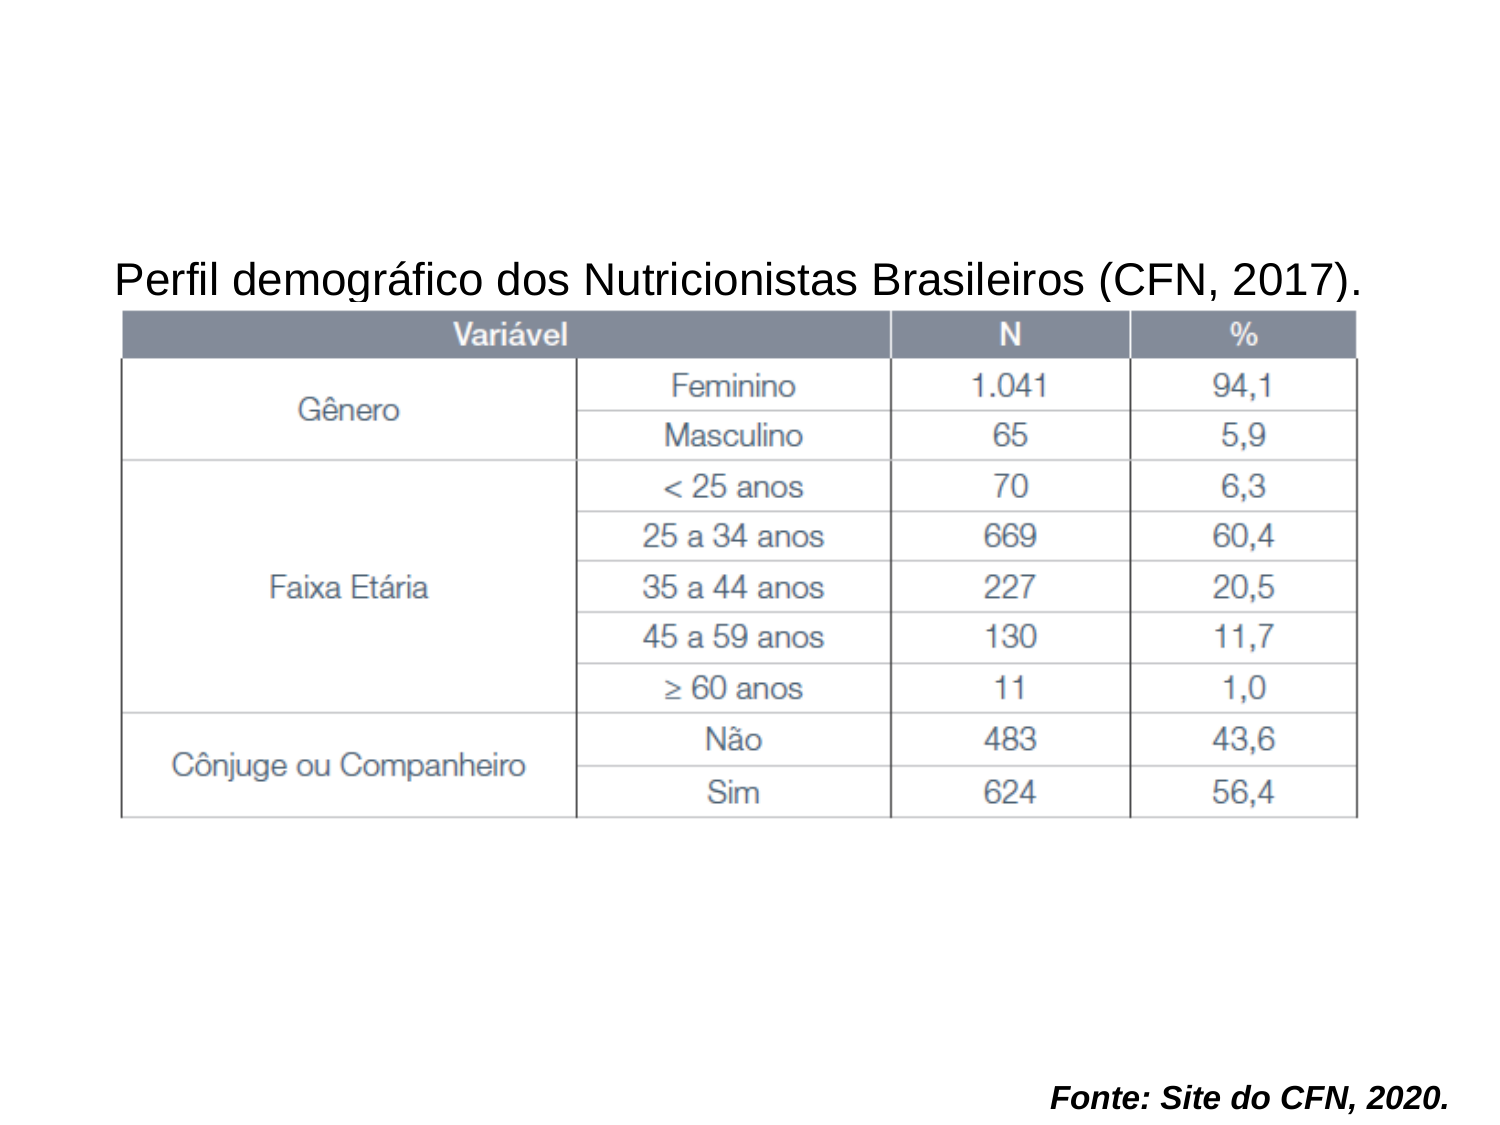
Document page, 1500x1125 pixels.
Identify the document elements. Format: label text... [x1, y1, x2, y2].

text_box Fonte: Site do CFN, 2020. [1035, 1068, 1466, 1124]
picture [111, 302, 1362, 835]
text_box Perfil demográfico dos Nutricionistas Brasileiros (CFN, 2017). [100, 242, 1383, 312]
